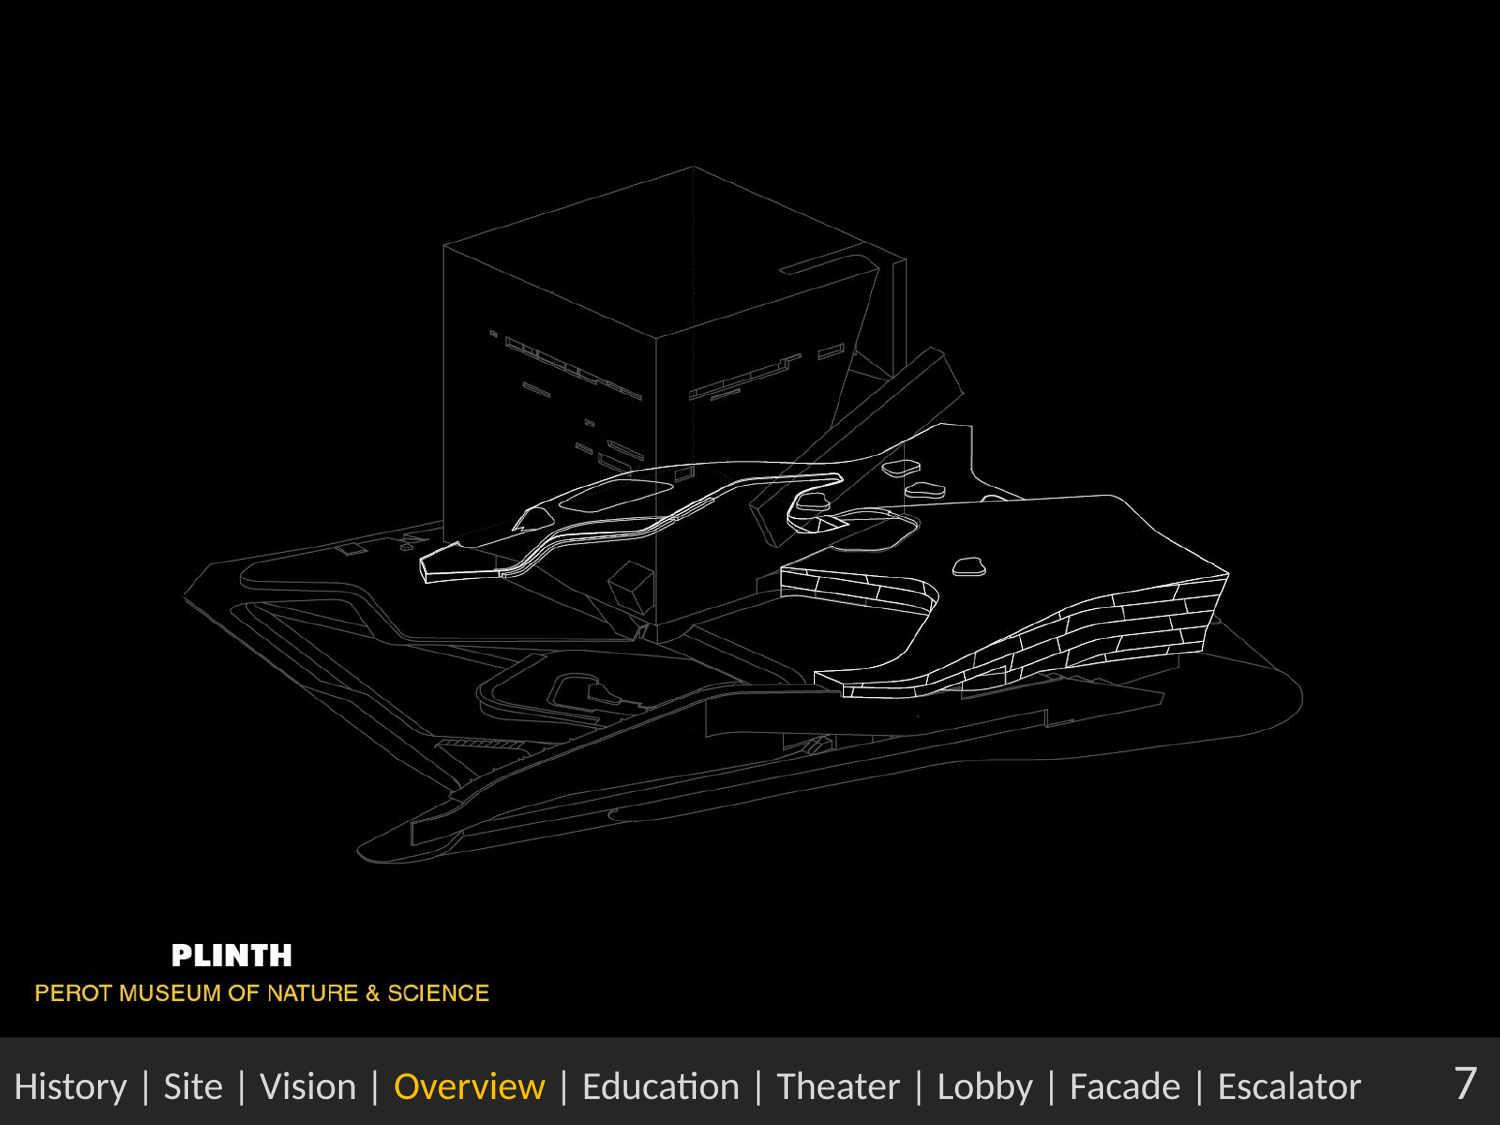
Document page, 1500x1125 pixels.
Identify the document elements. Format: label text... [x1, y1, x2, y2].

text_box History | Site | Vision | Overview | Education | Theater | Lobby | Facade | Escalator 7 [0, 1041, 1499, 1125]
picture [0, 0, 1500, 1035]
